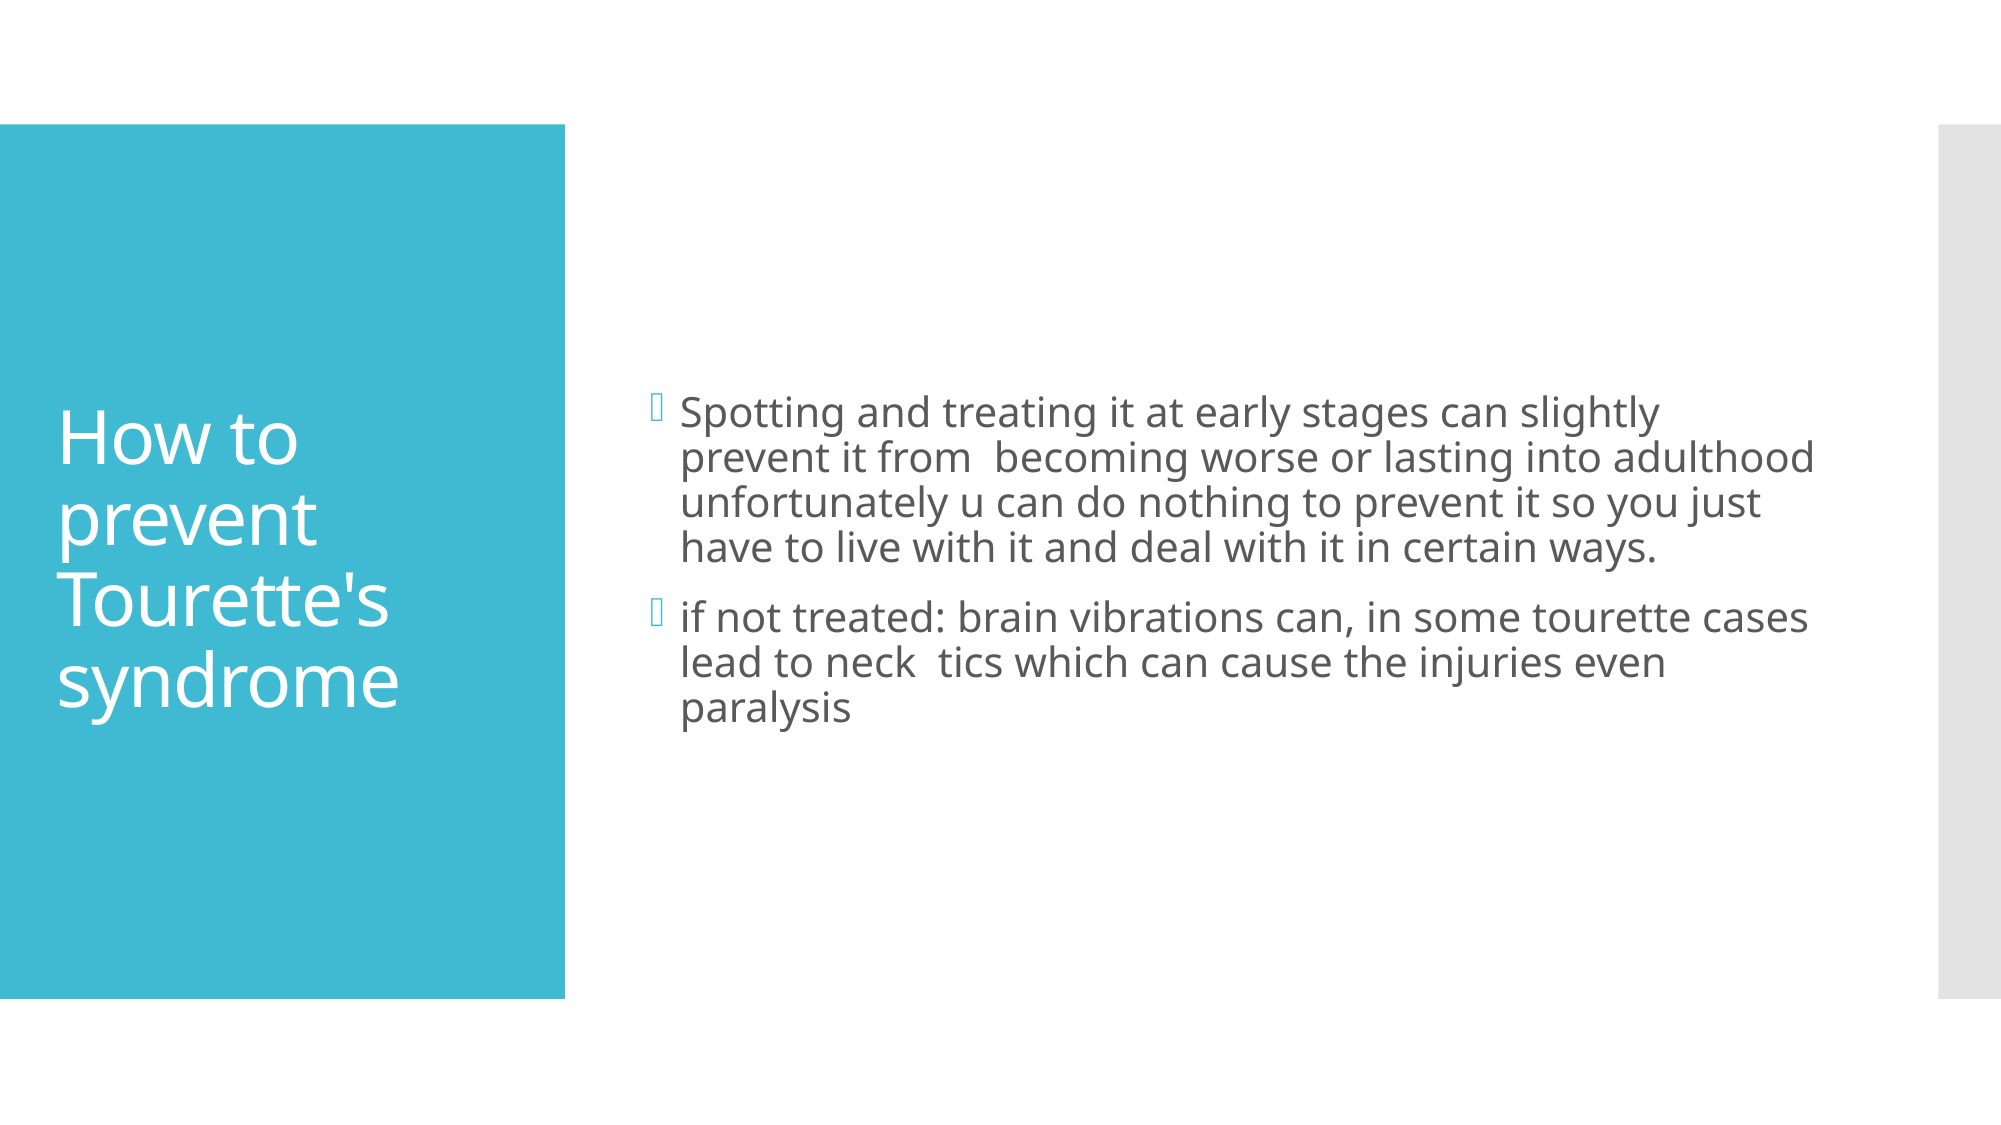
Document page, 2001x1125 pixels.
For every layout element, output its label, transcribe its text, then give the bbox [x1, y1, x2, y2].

list Spotting and treating it at early stages can slightly prevent it from becoming worse or lasting into adulthood unfortunately u can do nothing to prevent it so you just have to live with it and deal with it in certain ways. if not treated: brain vibrations can, in some tourette cases lead to neck tics which can cause the injuries even paralysis [634, 141, 1835, 982]
title How to prevent Tourette's syndrome [41, 184, 525, 940]
